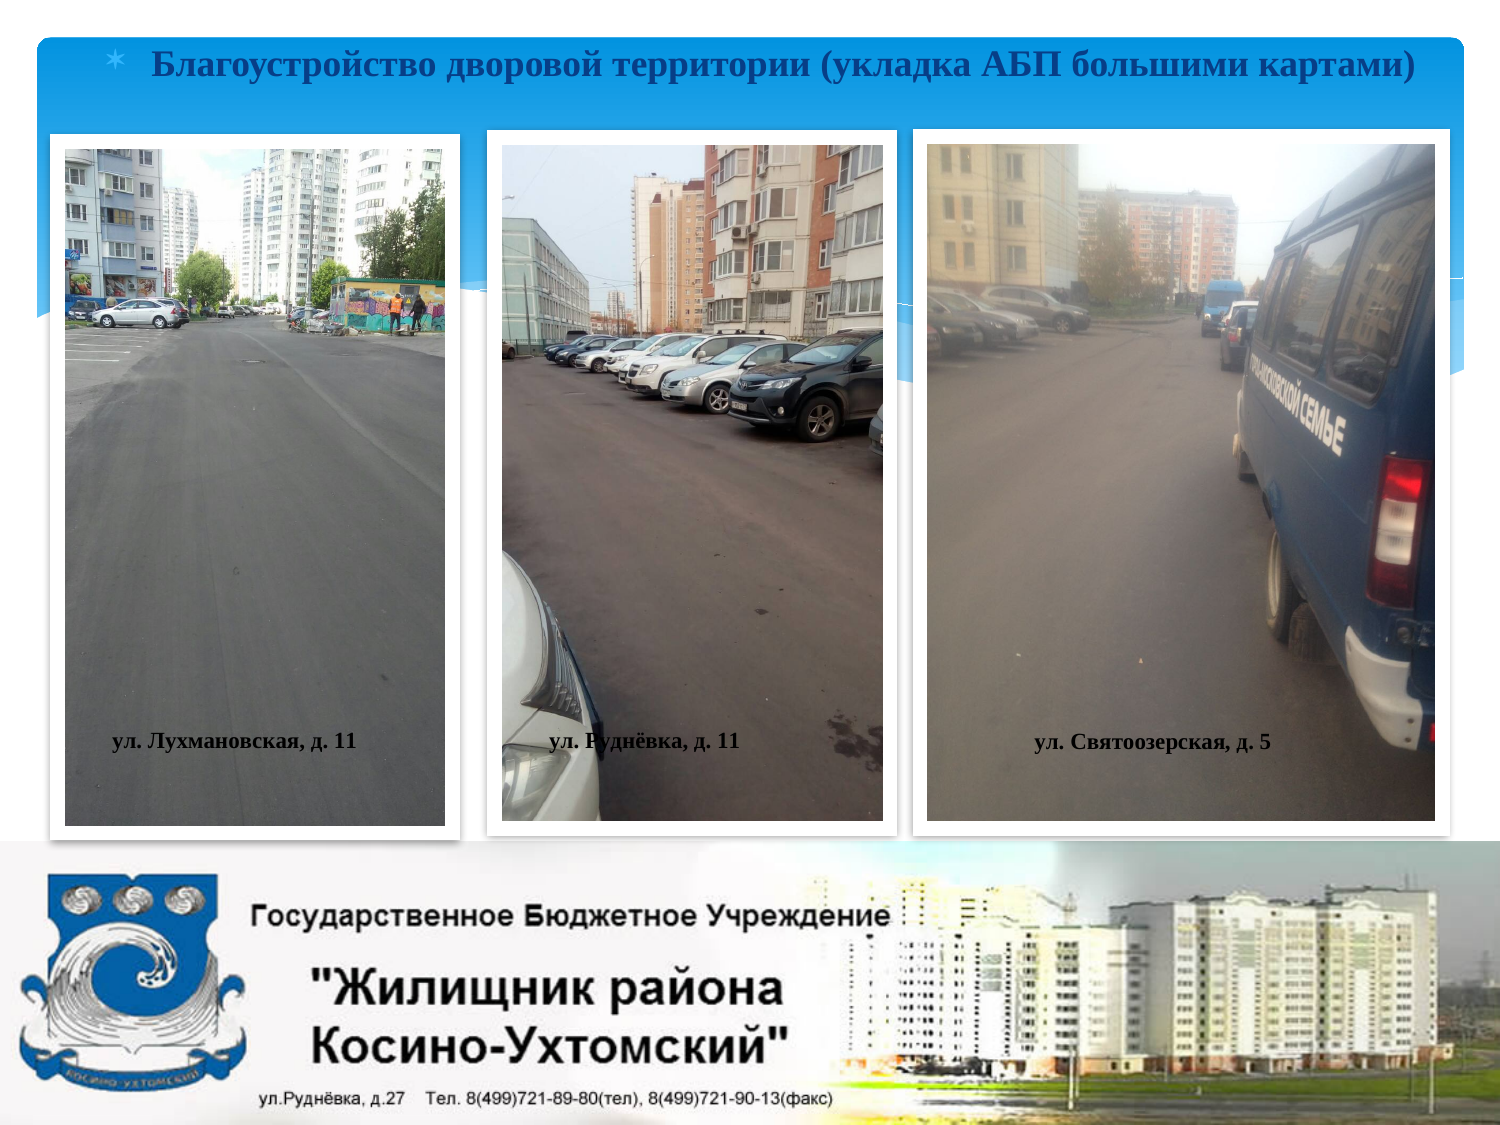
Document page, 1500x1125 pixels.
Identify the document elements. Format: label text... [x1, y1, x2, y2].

list Благоустройство дворовой территории (укладка АБП большими картами) [64, 30, 1459, 114]
picture [0, 841, 1500, 1125]
picture [64, 143, 1500, 826]
